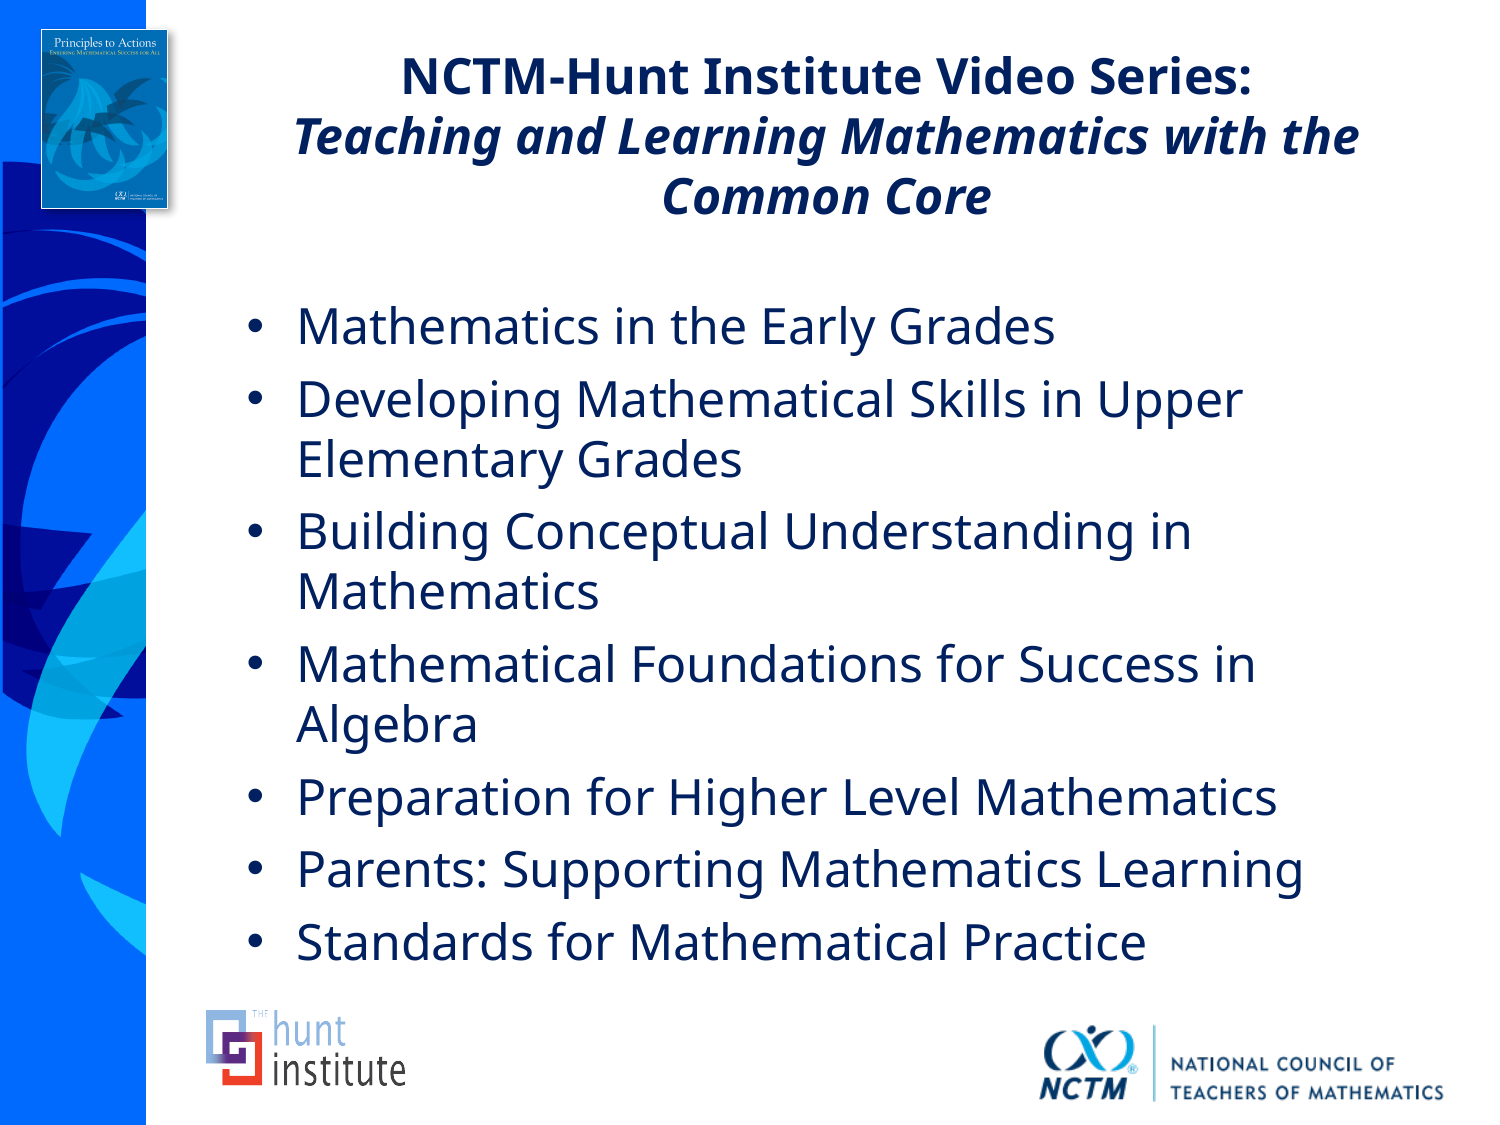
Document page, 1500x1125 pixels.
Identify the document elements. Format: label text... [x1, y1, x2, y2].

picture [42, 30, 167, 208]
text_box NCTM-Hunt Institute Video Series: Teaching and Learning Mathematics with the Common Core [211, 37, 1443, 233]
picture [0, 0, 146, 1125]
picture [205, 1010, 406, 1086]
text_box Mathematics in the Early Grades Developing Mathematical Skills in Upper Elementary Grades Building Conceptual Understanding in Mathematics Mathematical Foundations for Success in Algebra Preparation for Higher Level Mathematics Parents: Supporting Mathematics Learning Standards for Mathematical Practice [205, 287, 1456, 978]
